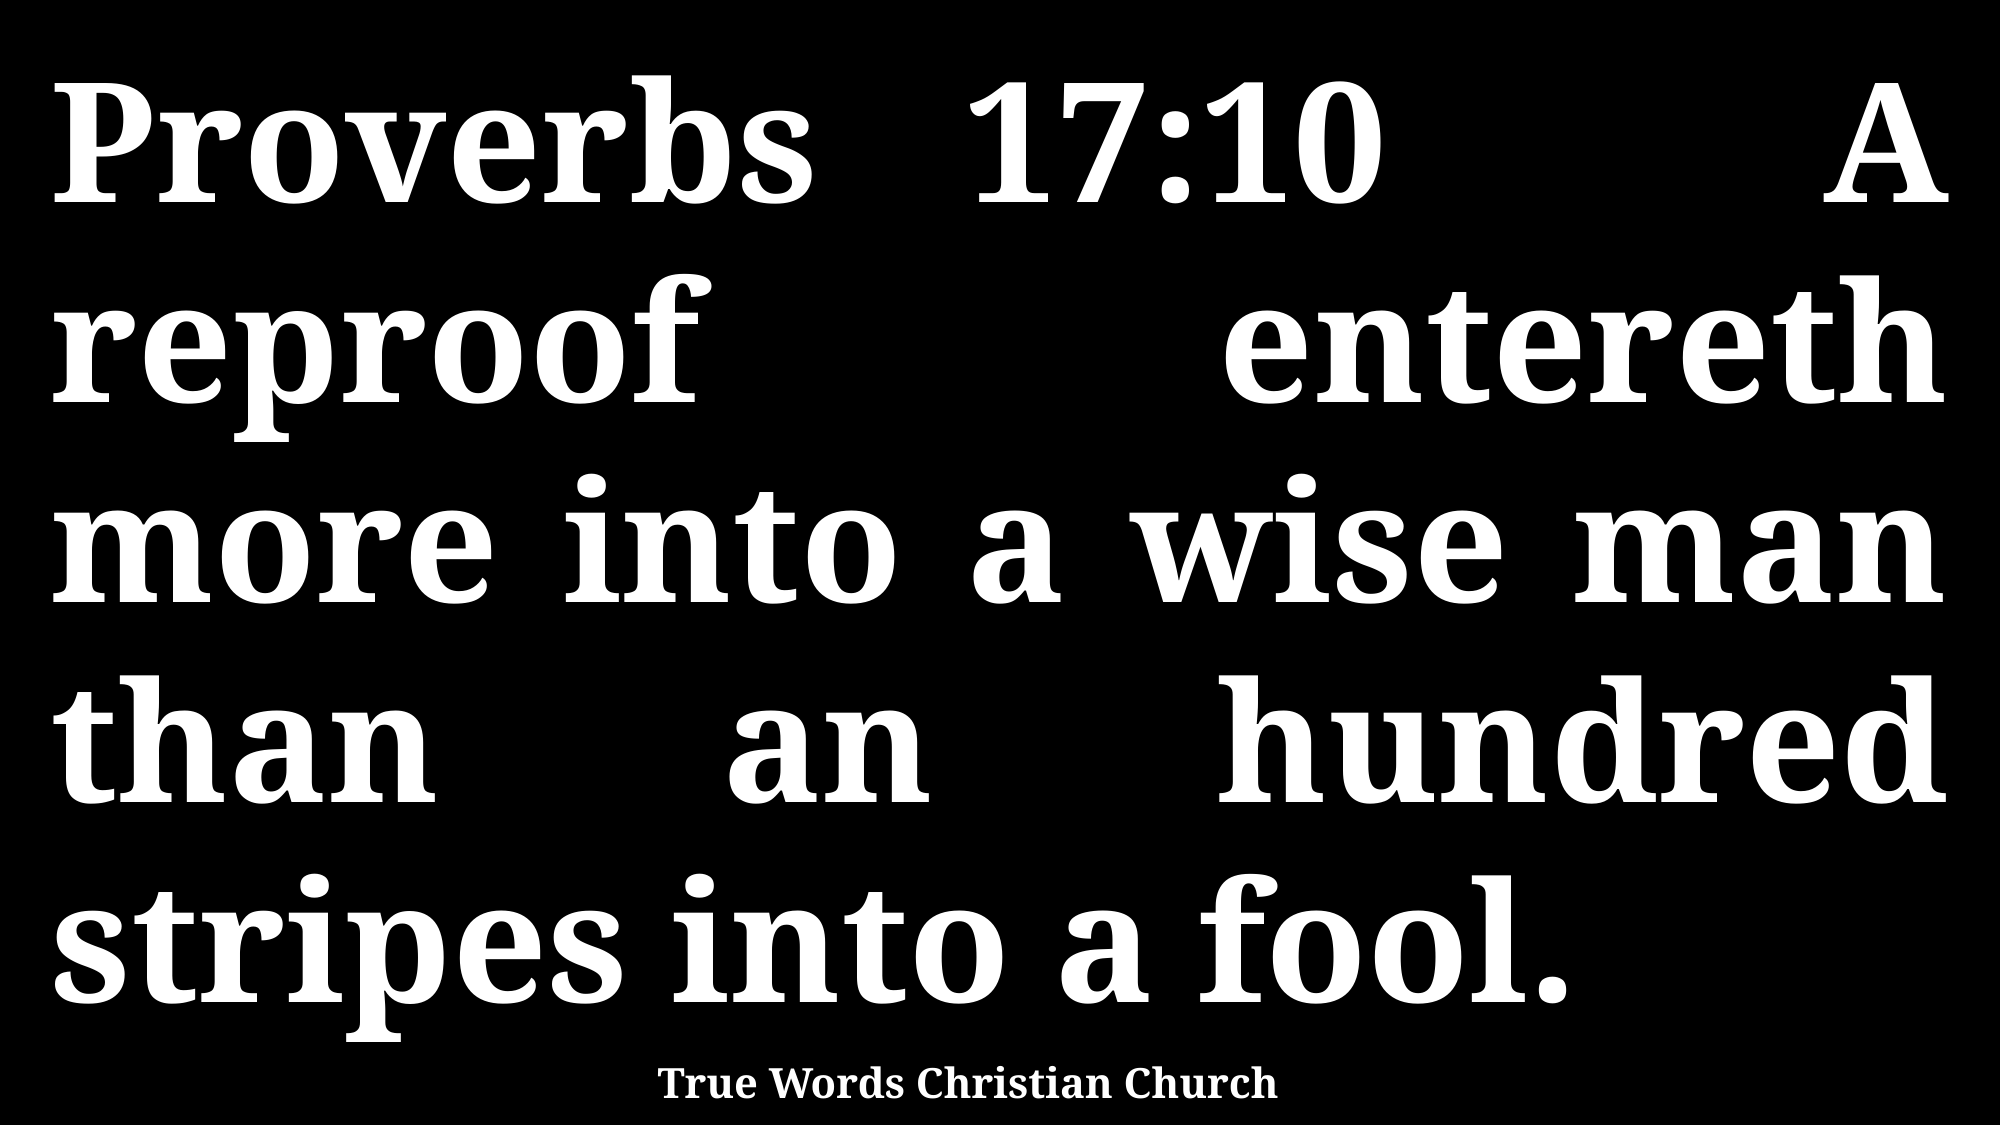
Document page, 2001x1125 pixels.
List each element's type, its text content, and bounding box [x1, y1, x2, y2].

text_box True Words Christian Church [642, 1049, 1294, 1114]
text_box Proverbs 17:10 A reproof entereth more into a wise man than an hundred stripes into a fool. [35, 28, 1965, 1043]
